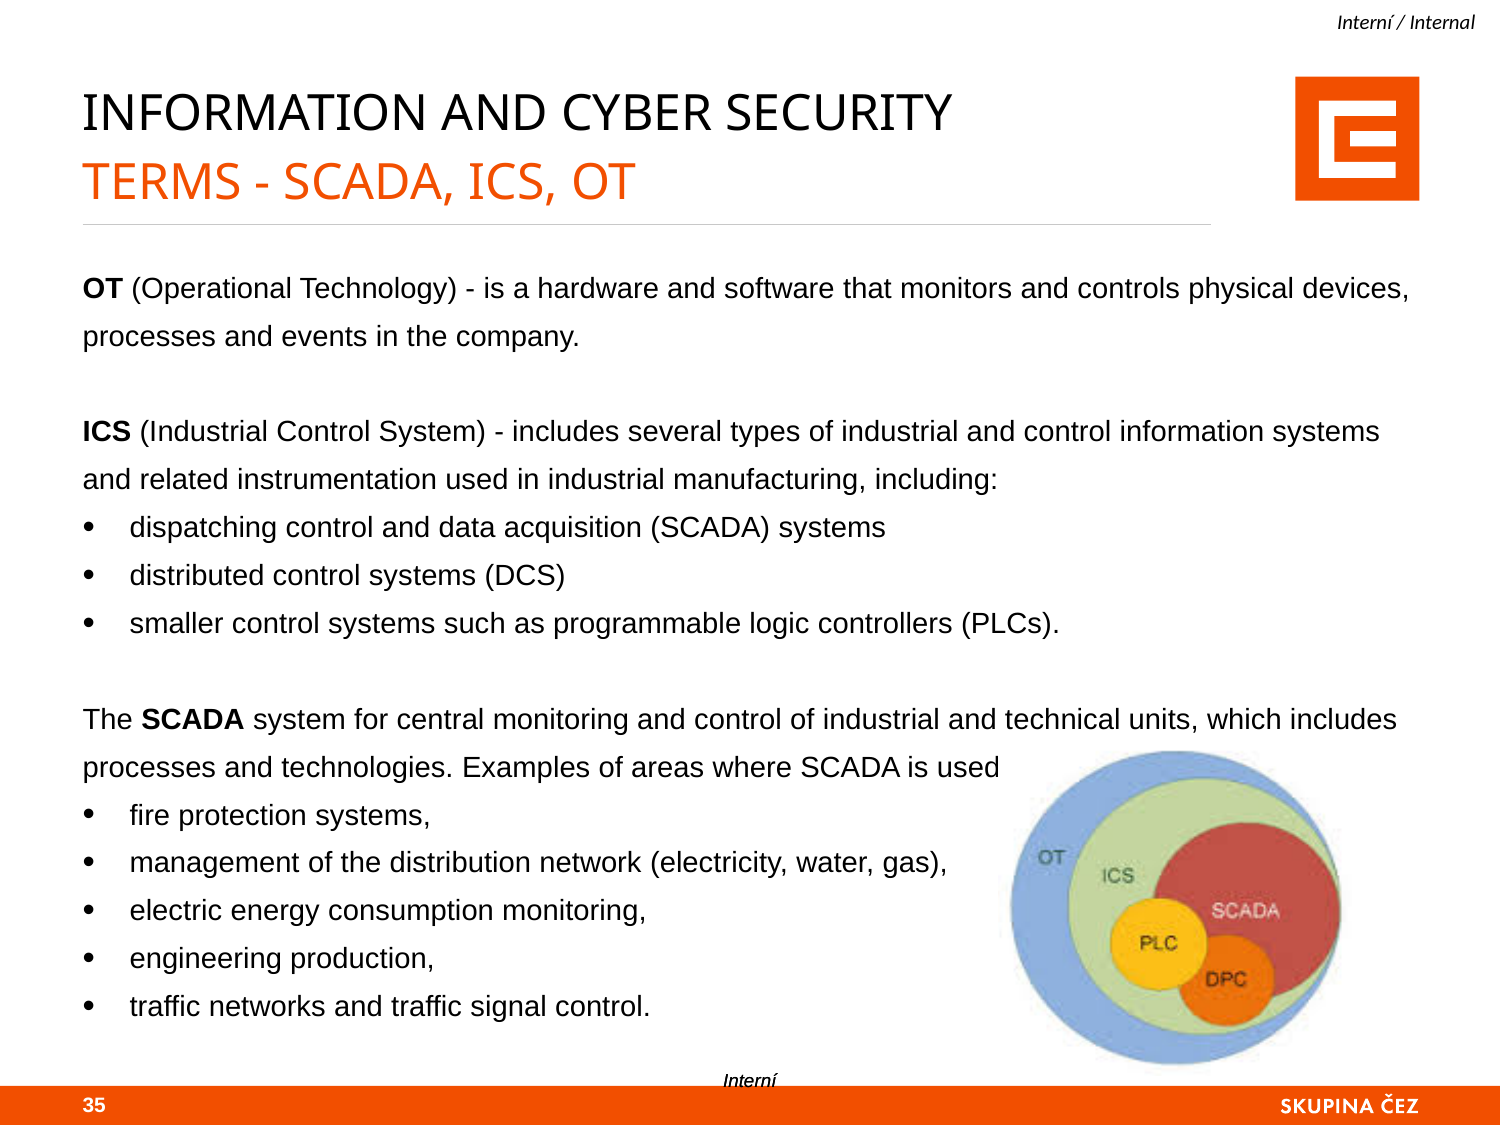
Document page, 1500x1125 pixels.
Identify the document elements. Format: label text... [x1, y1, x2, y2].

picture [998, 735, 1352, 1077]
list OT (Operational Technology) - is a hardware and software that monitors and controls physical devices, processes and events in the company. ICS (Industrial Control System) - includes several types of industrial and control information systems and related instrumentation used in industrial manufacturing, including: dispatching control and data acquisition (SCADA) systems distributed control systems (DCS) smaller control systems such as programmable logic controllers (PLCs). The SCADA system for central monitoring and control of industrial and technical units, which includes processes and technologies. Examples of areas where SCADA is used are: fire protection systems, management of the distribution network (electricity, water, gas), electric energy consumption monitoring, engineering production, traffic networks and traffic signal control. [82, 255, 1437, 1077]
slide_number 34 [82, 1090, 134, 1117]
title Information and cyber security terms - SCADA, ICS, OT [82, 71, 1211, 211]
